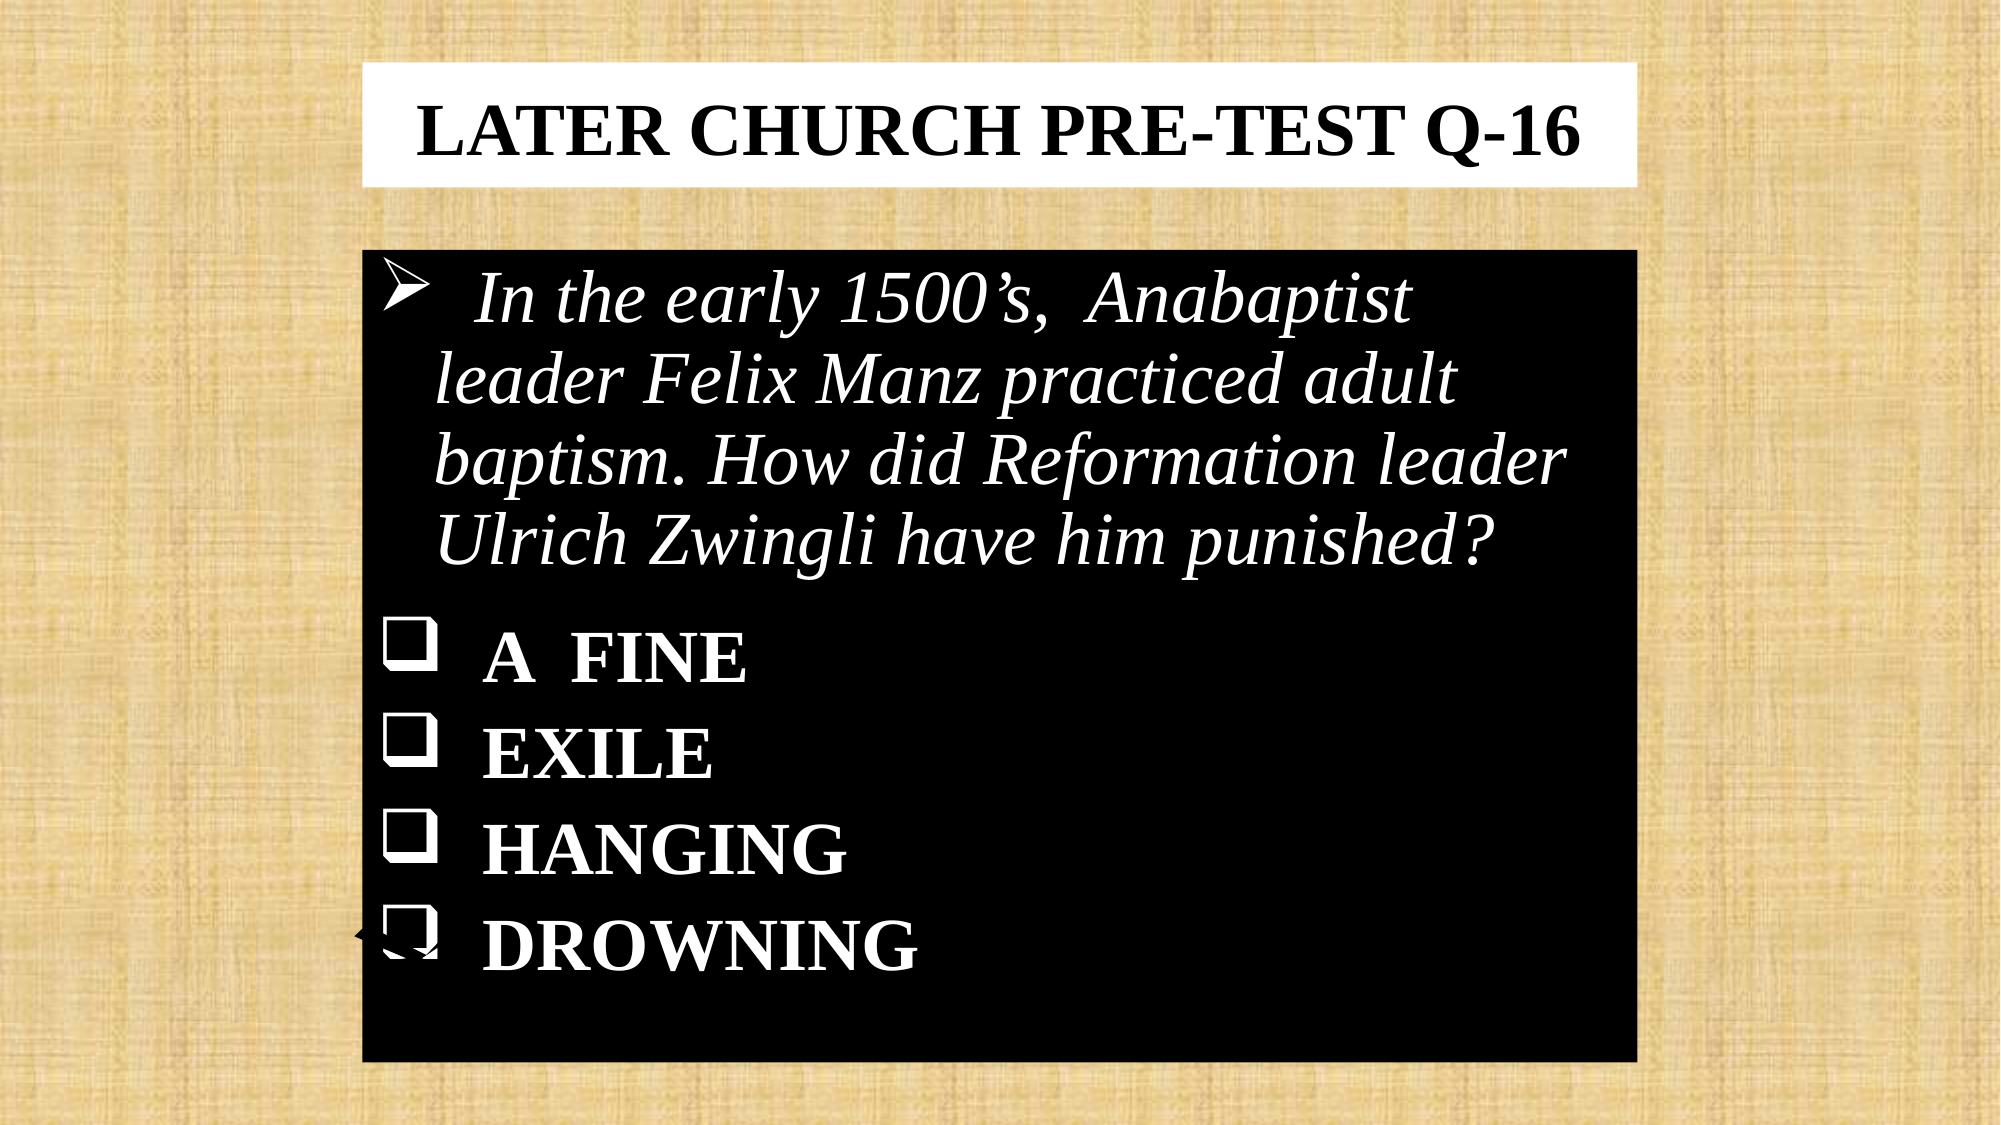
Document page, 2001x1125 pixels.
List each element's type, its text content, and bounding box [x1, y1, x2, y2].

picture [0, 0, 2001, 1125]
title LATER CHURCH PRE-TEST Q-16 [362, 62, 1638, 188]
list In the early 1500’s, Anabaptist leader Felix Manz practiced adult baptism. How did Reformation leader Ulrich Zwingli have him punished? A FINE EXILE HANGING DROWNING [362, 249, 1638, 1063]
